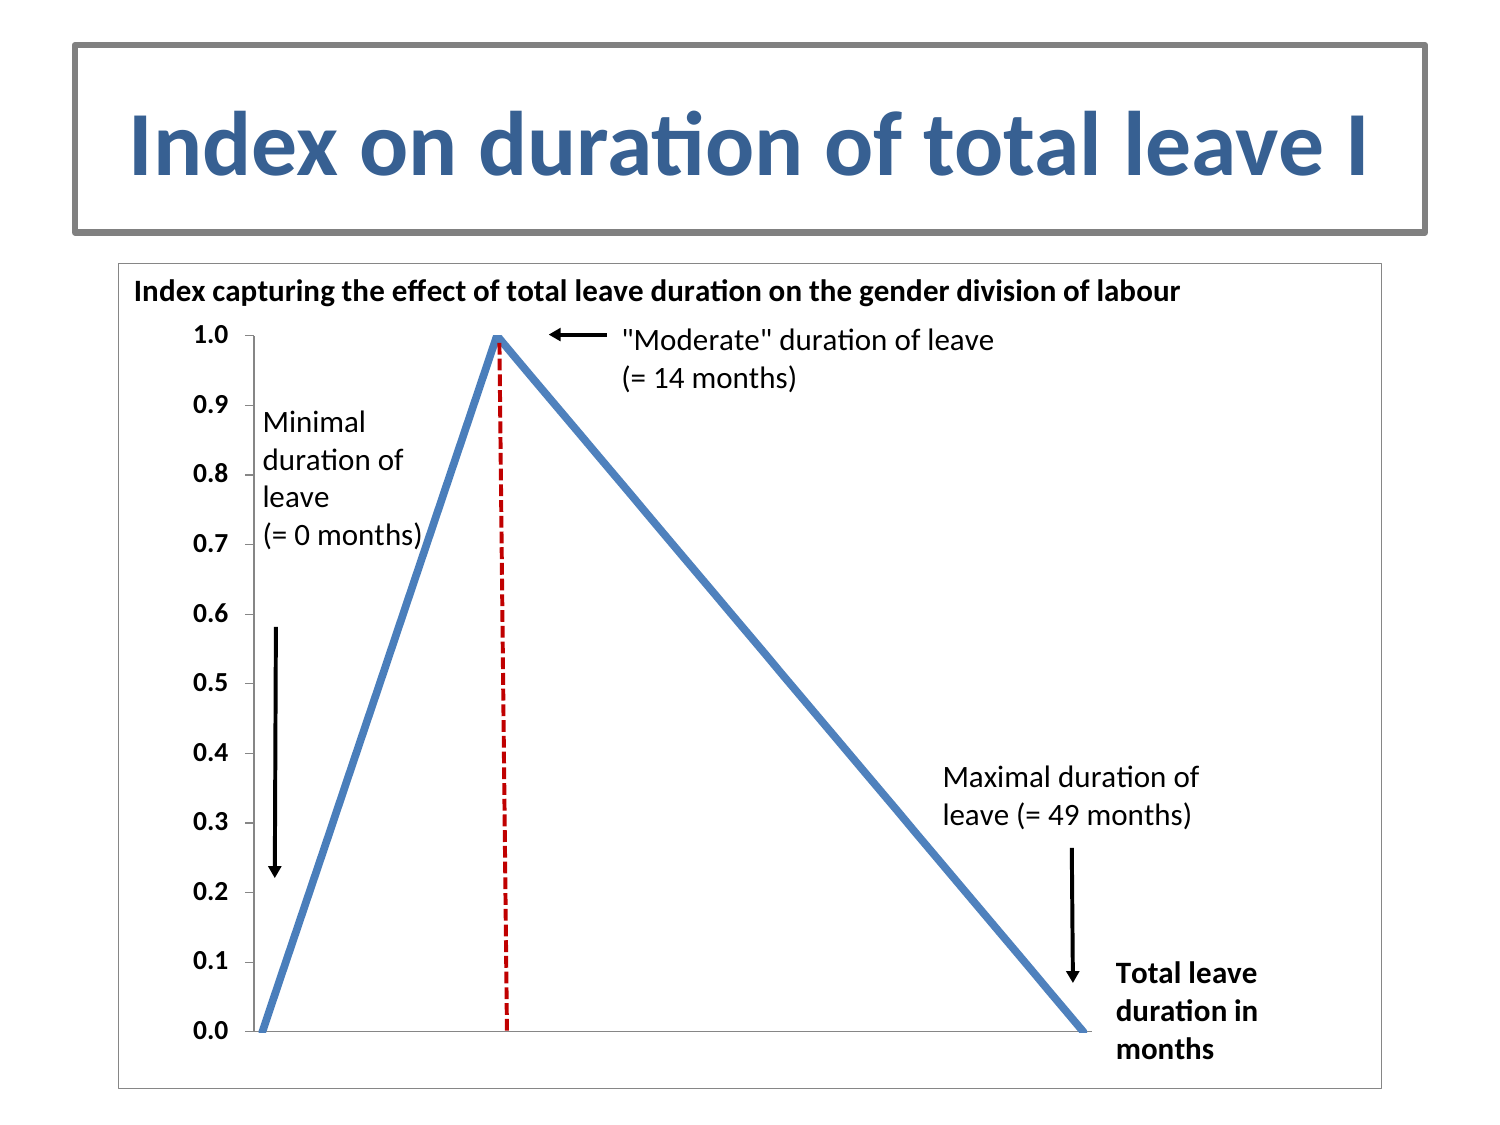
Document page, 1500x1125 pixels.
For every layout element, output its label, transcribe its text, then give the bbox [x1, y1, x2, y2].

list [117, 262, 1383, 1090]
title Index on duration of total leave I [75, 45, 1425, 233]
